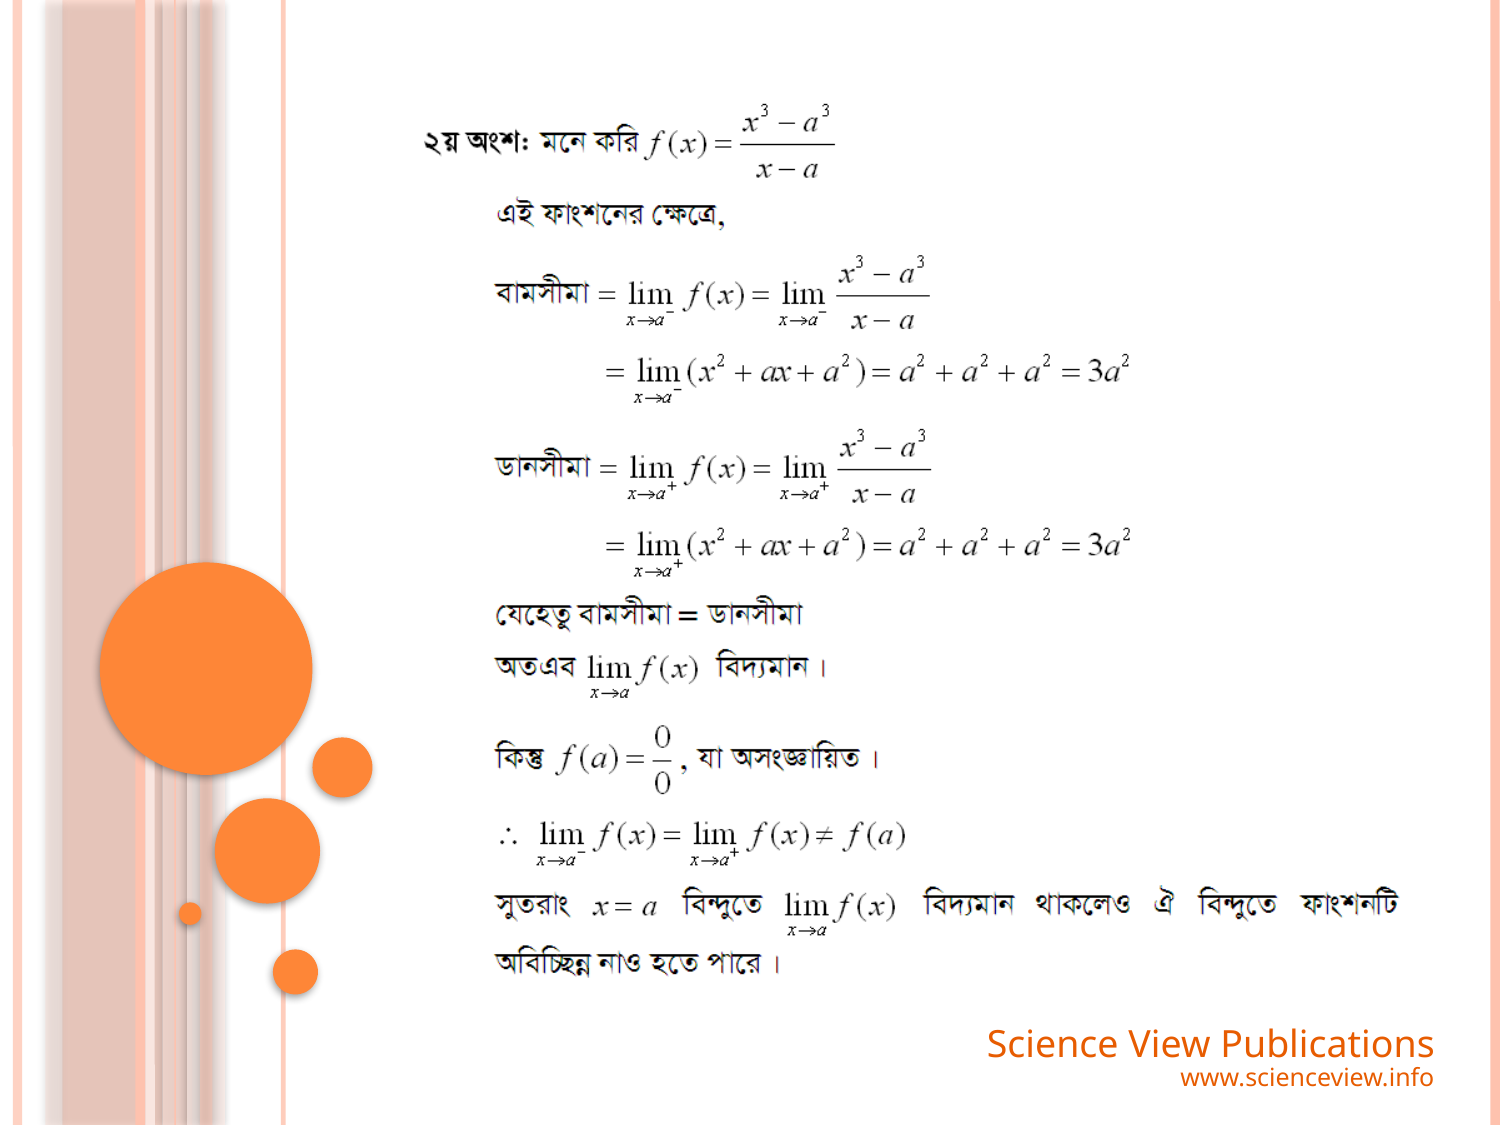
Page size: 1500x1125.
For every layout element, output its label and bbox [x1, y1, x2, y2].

list [412, 99, 1413, 988]
